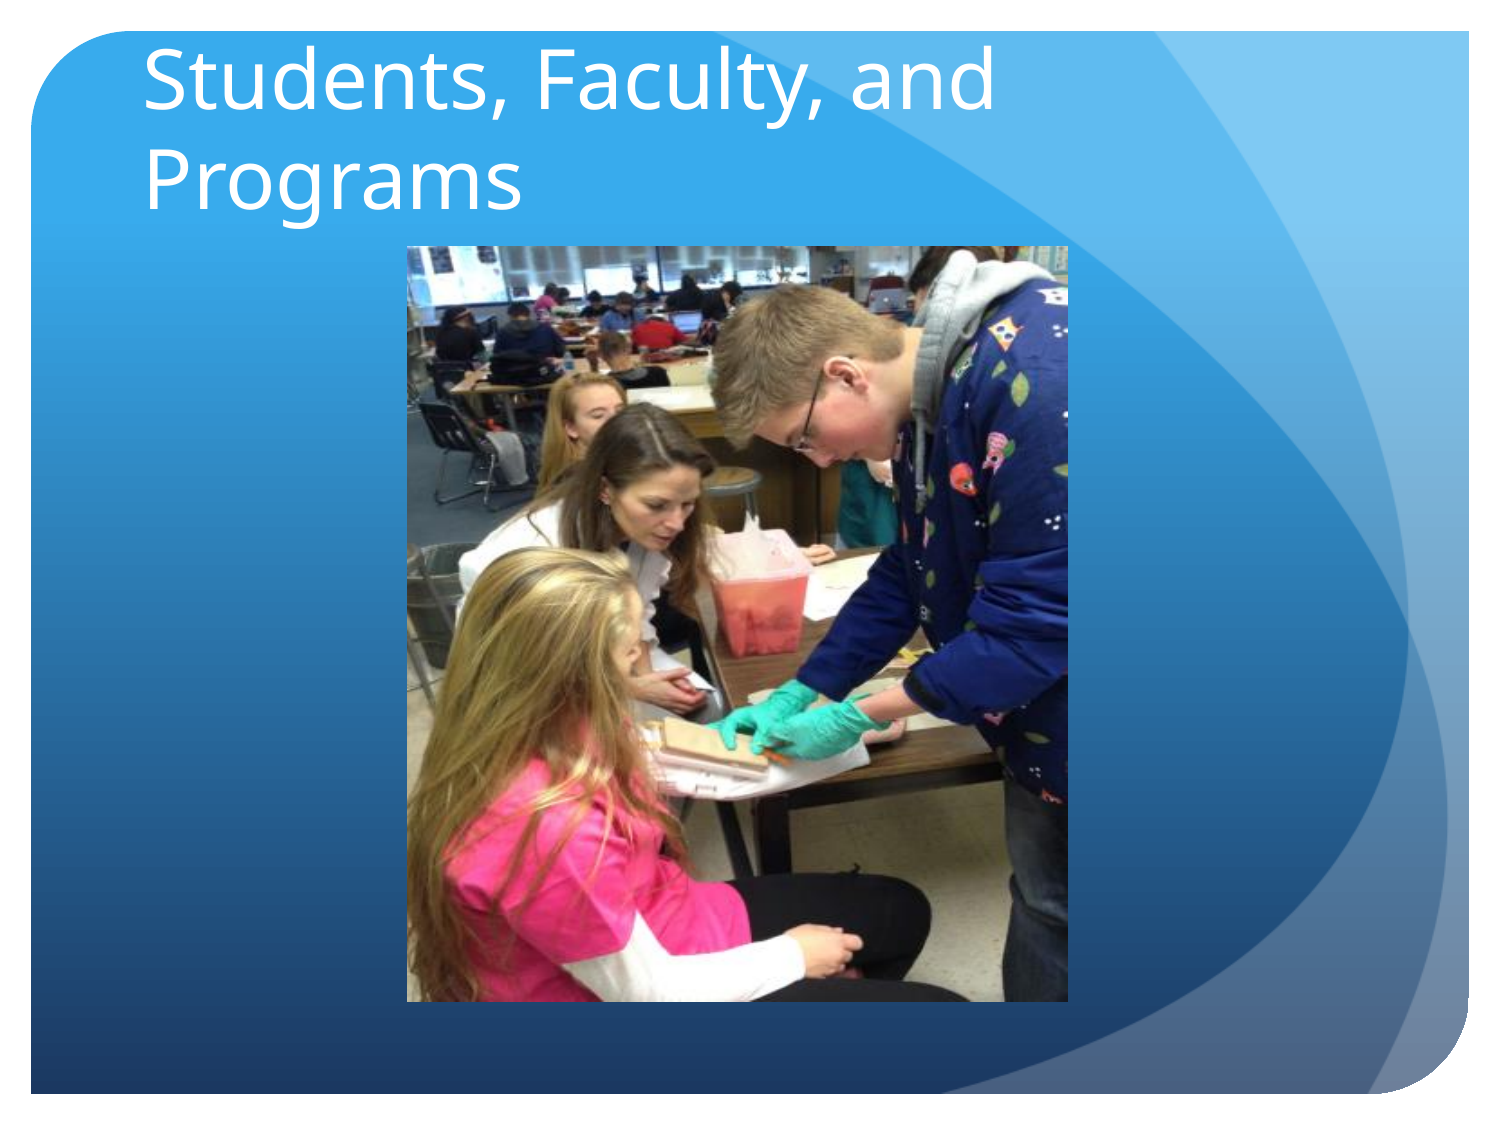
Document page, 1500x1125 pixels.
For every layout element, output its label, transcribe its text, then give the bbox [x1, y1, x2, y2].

picture [24, 30, 1473, 1094]
title Students, Faculty, and Programs [127, 62, 1372, 234]
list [406, 246, 1069, 1002]
